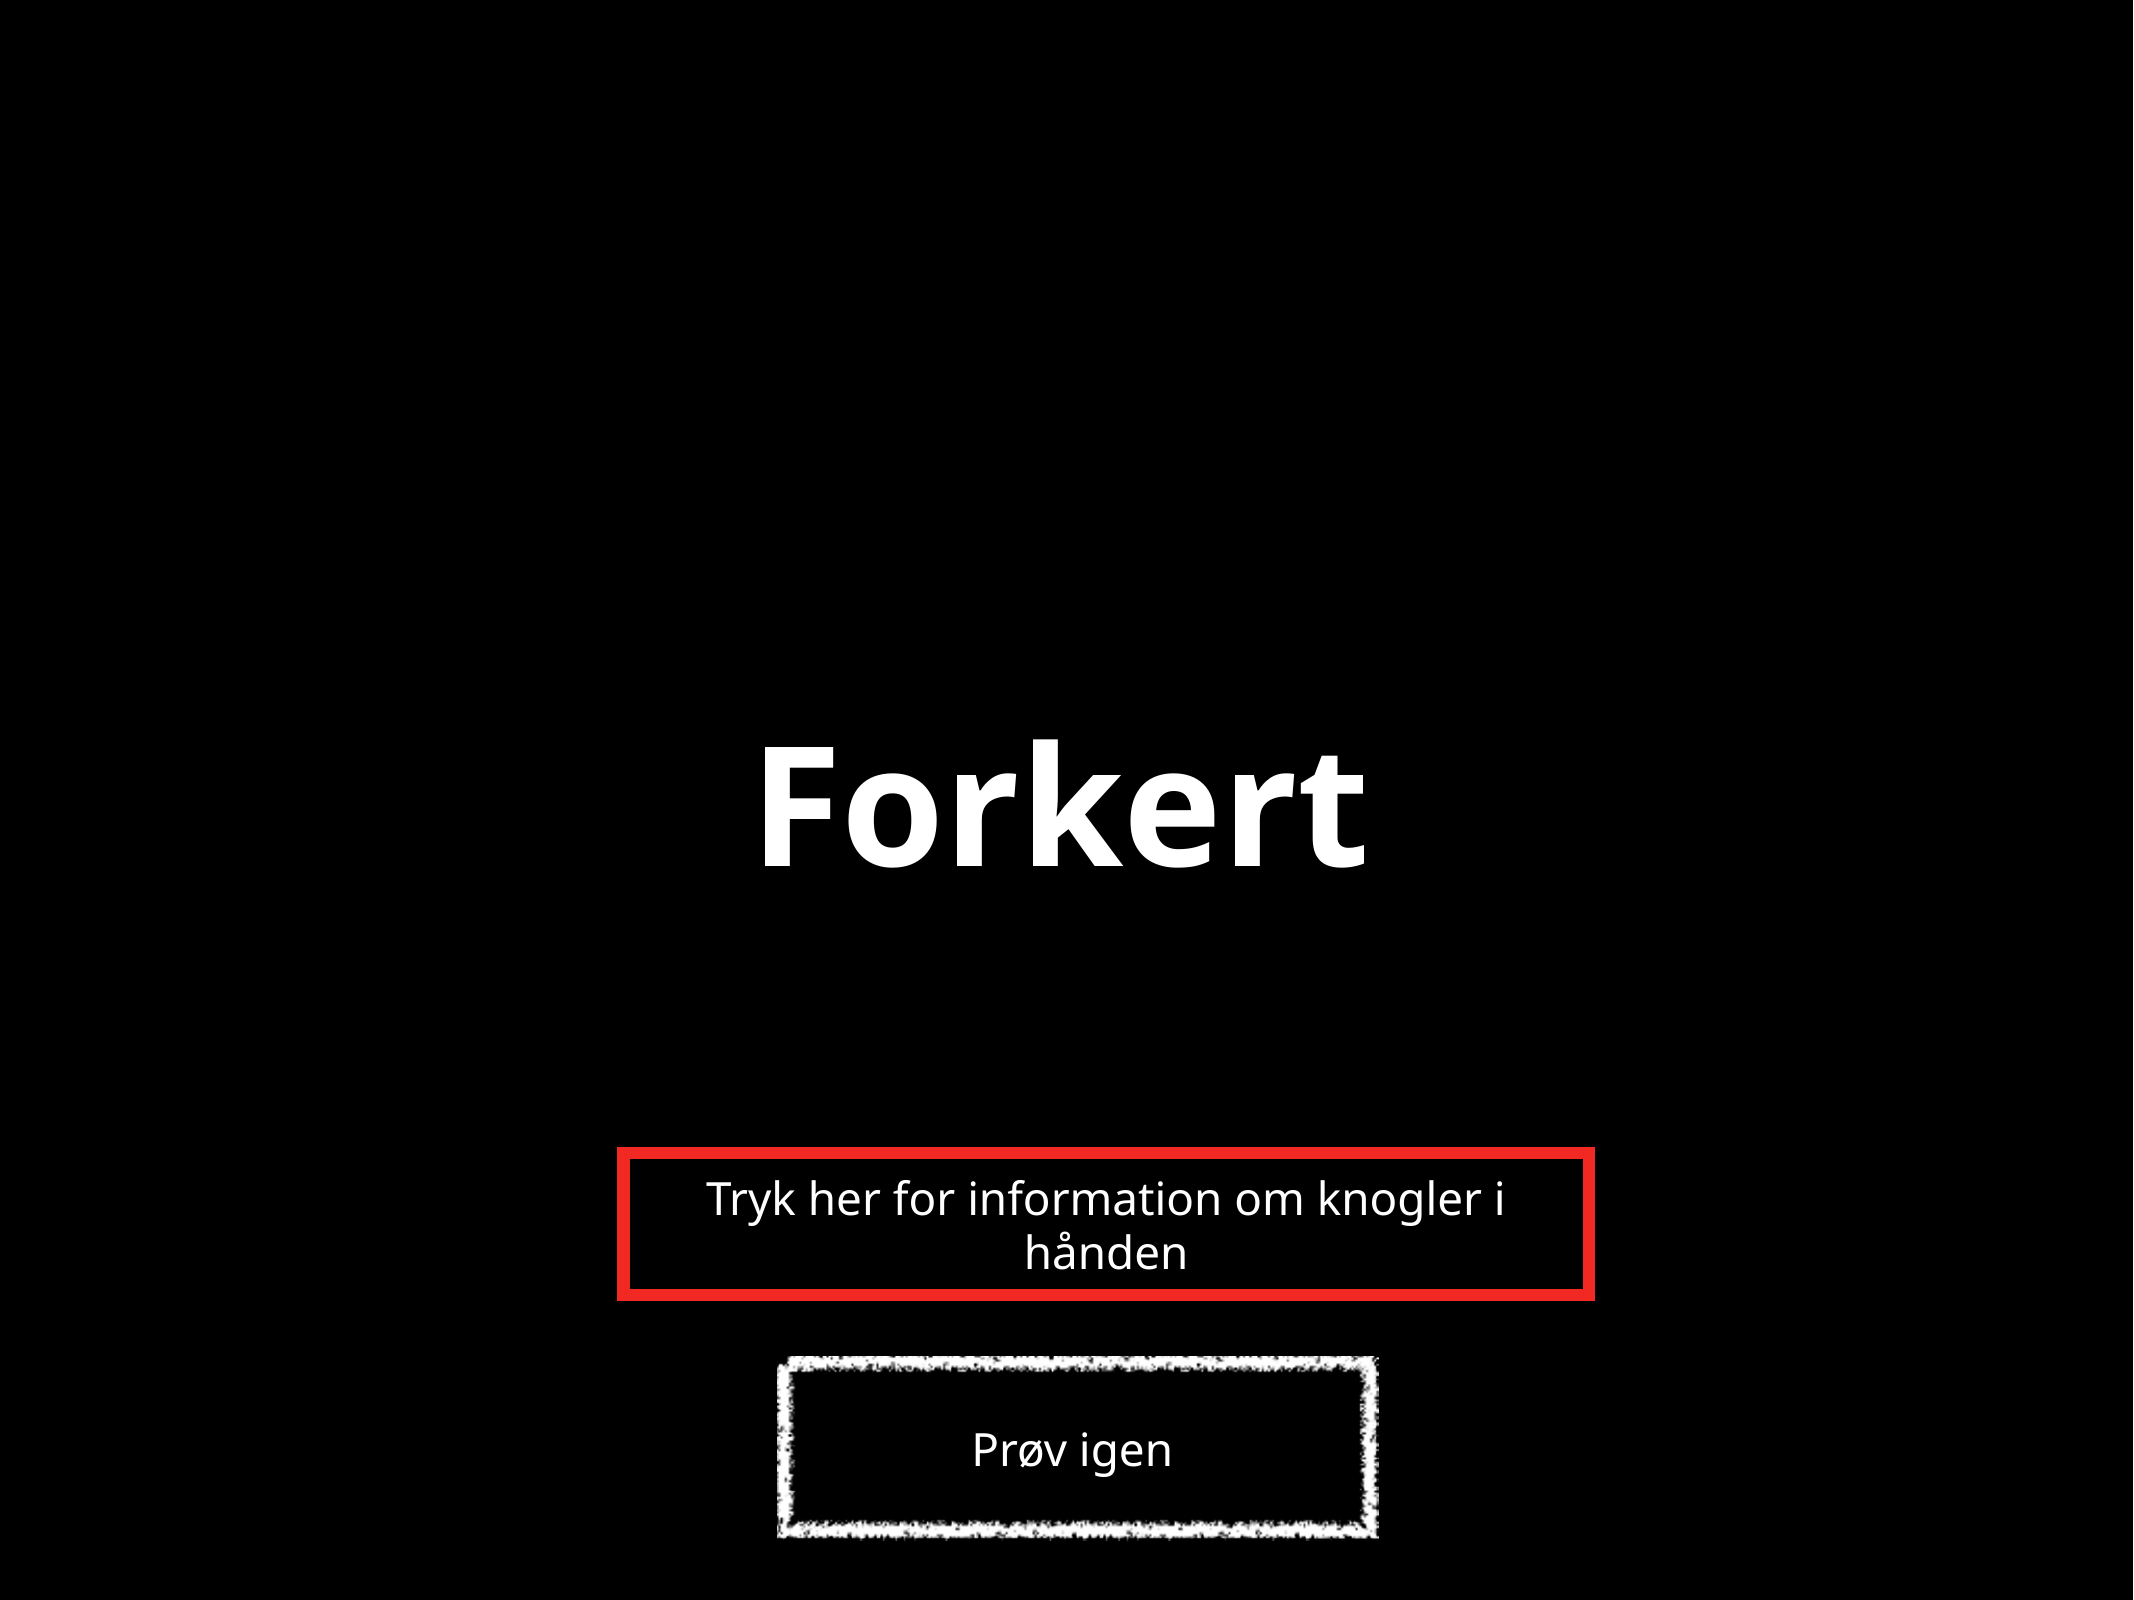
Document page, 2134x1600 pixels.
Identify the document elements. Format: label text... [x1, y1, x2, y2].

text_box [777, 1356, 1380, 1541]
text_box Tryk her for information om knogler i hånden [623, 1153, 1590, 1295]
text_box Forkert [741, 691, 1392, 909]
